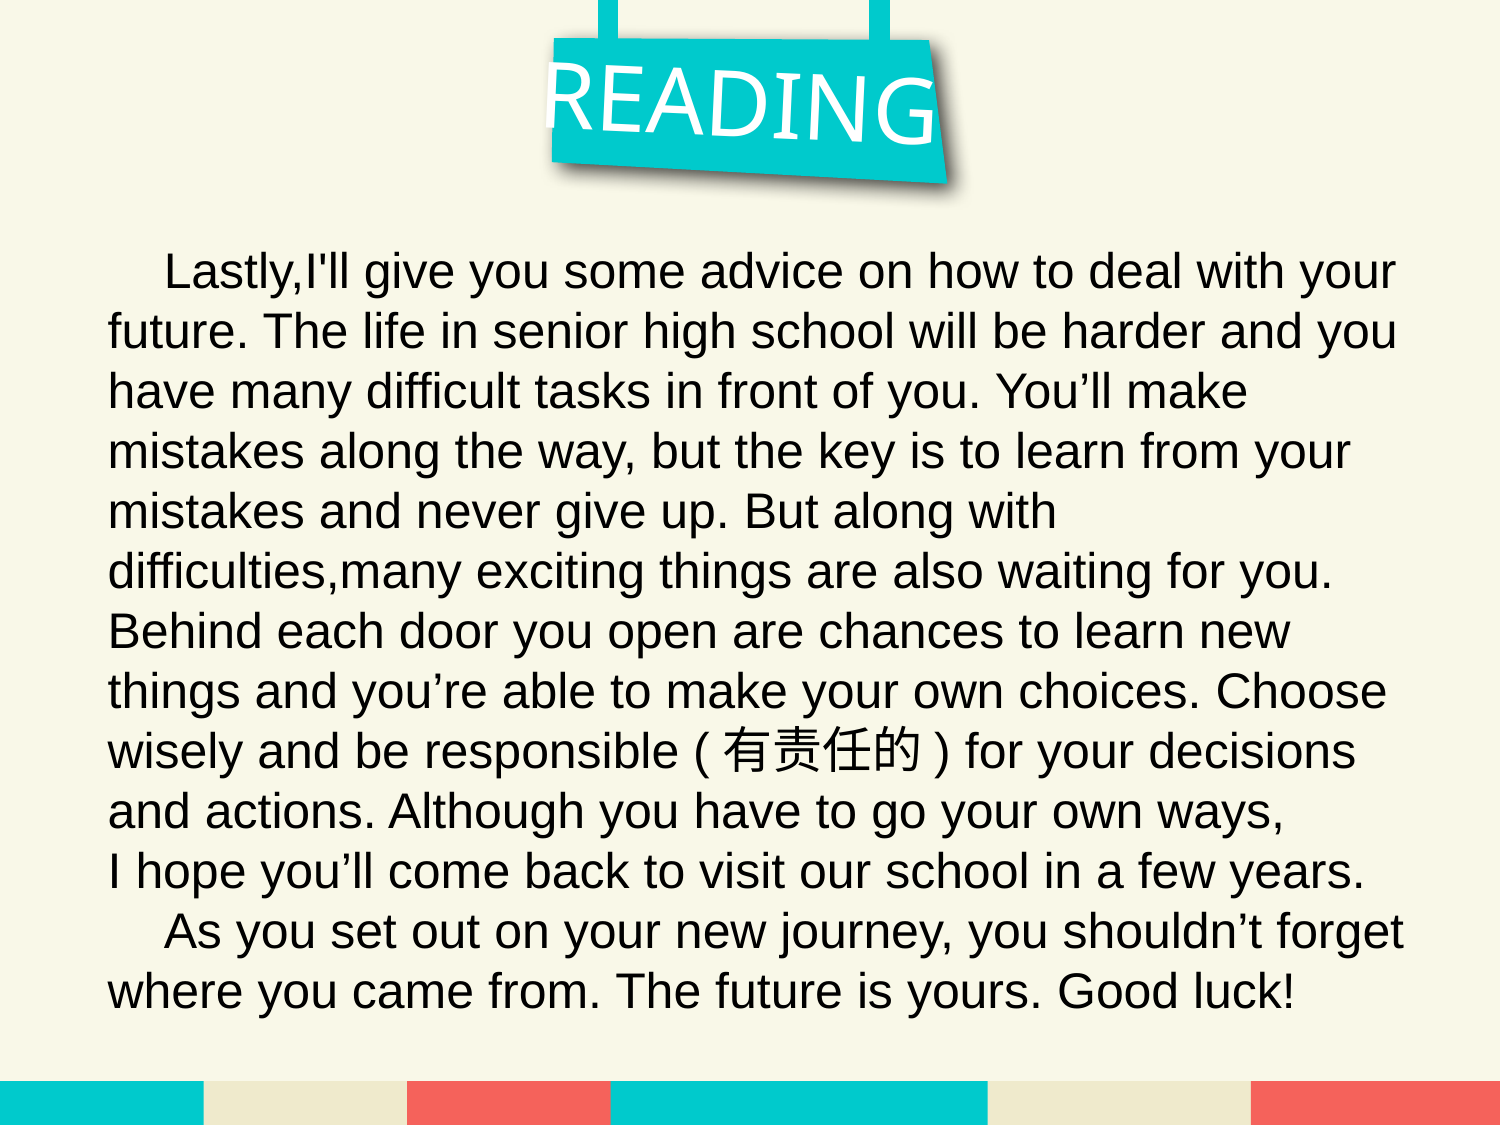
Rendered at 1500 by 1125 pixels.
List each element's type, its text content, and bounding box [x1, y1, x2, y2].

text_box [1250, 1081, 1500, 1125]
text_box [987, 1081, 1250, 1125]
text_box [407, 1081, 610, 1125]
text_box [0, 1081, 203, 1125]
text_box Lastly,I'll give you some advice on how to deal with your future. The life in senior high school will be harder and you have many difficult tasks in front of you. You’ll make mistakes along the way, but the key is to learn from your mistakes and never give up. But along with difficulties,many exciting things are also waiting for you. Behind each door you open are chances to learn new things and you’re able to make your own choices. Choose wisely and be responsible (有责任的) for your decisions and actions. Although you have to go your own ways, I hope you’ll come back to visit our school in a few years. As you set out on your new journey, you shouldn’t forget where you came from. The future is yours. Good luck! [103, 207, 1423, 1063]
text_box [203, 1081, 407, 1125]
text_box [610, 1081, 987, 1125]
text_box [551, 0, 948, 184]
